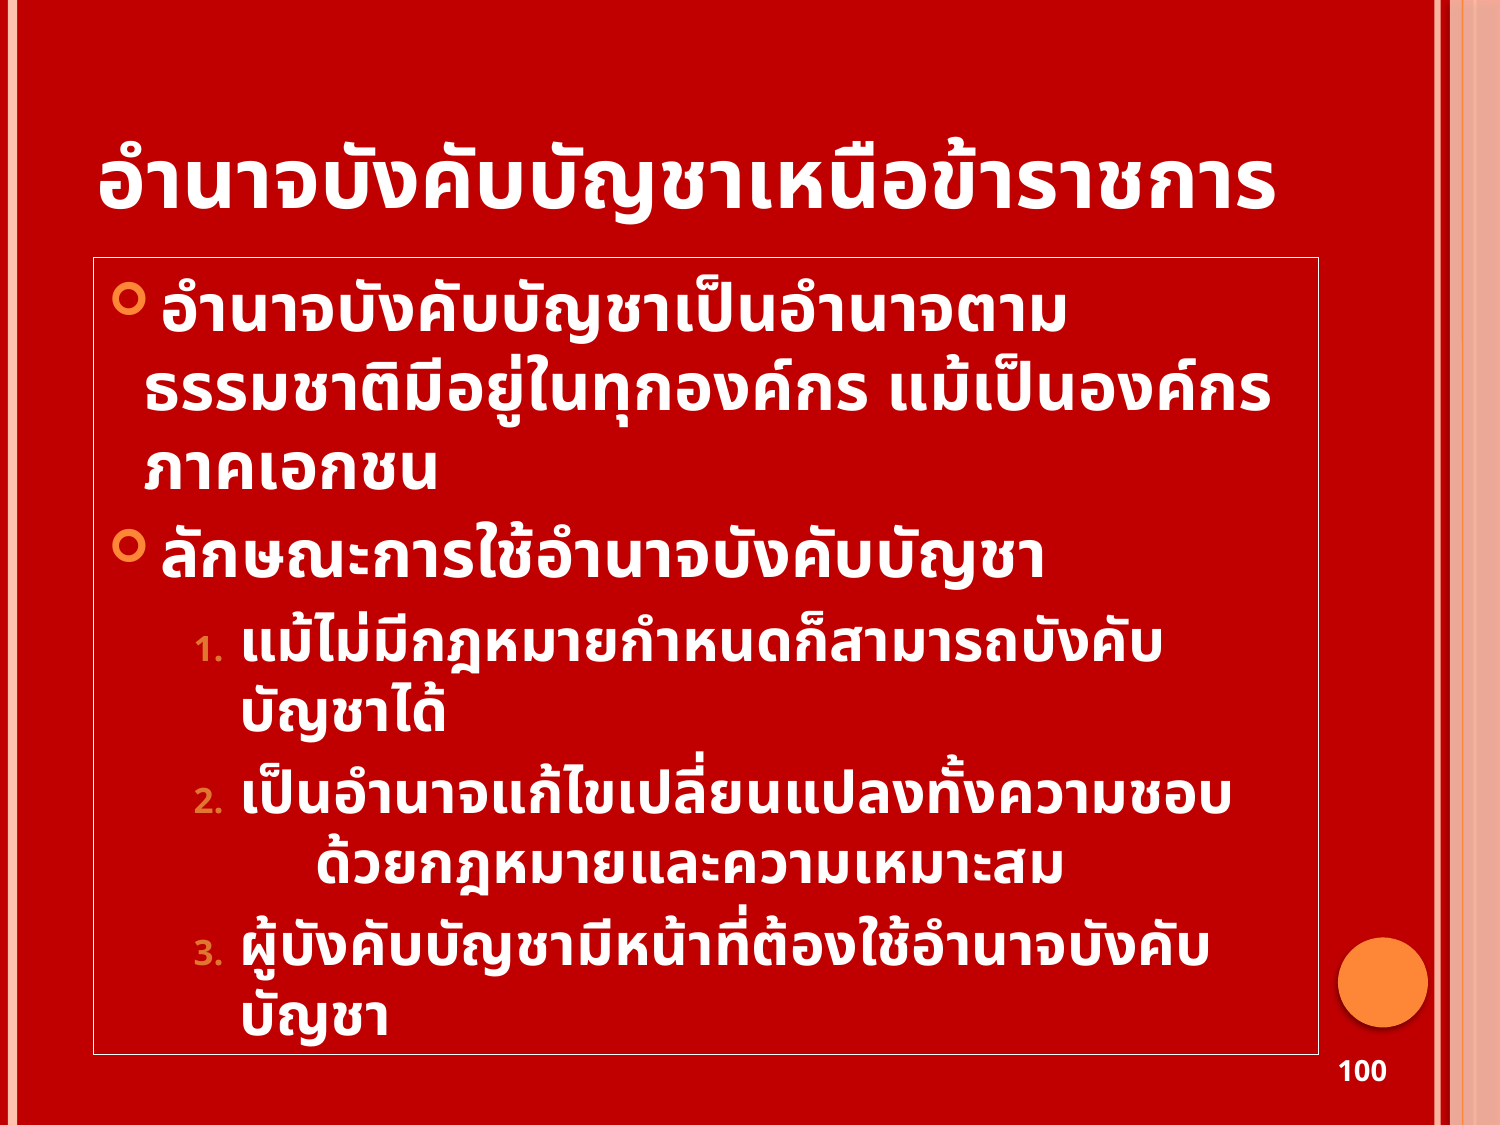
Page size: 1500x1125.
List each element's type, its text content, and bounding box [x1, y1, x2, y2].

list อำนาจบังคับบัญชาเป็นอำนาจตามธรรมชาติมีอยู่ในทุกองค์กร แม้เป็นองค์กรภาคเอกชน ลักษณะการใช้อำนาจบังคับบัญชา แม้ไม่มีกฎหมายกำหนดก็สามารถบังคับบัญชาได้ เป็นอำนาจแก้ไขเปลี่ยนแปลงทั้งความชอบ ด้วยกฎหมายและความเหมาะสม ผู้บังคับบัญชามีหน้าที่ต้องใช้อำนาจบังคับบัญชา [93, 257, 1319, 1055]
slide_number 100 [1299, 1042, 1425, 1103]
title อำนาจบังคับบัญชาเหนือข้าราชการ [75, 45, 1300, 233]
